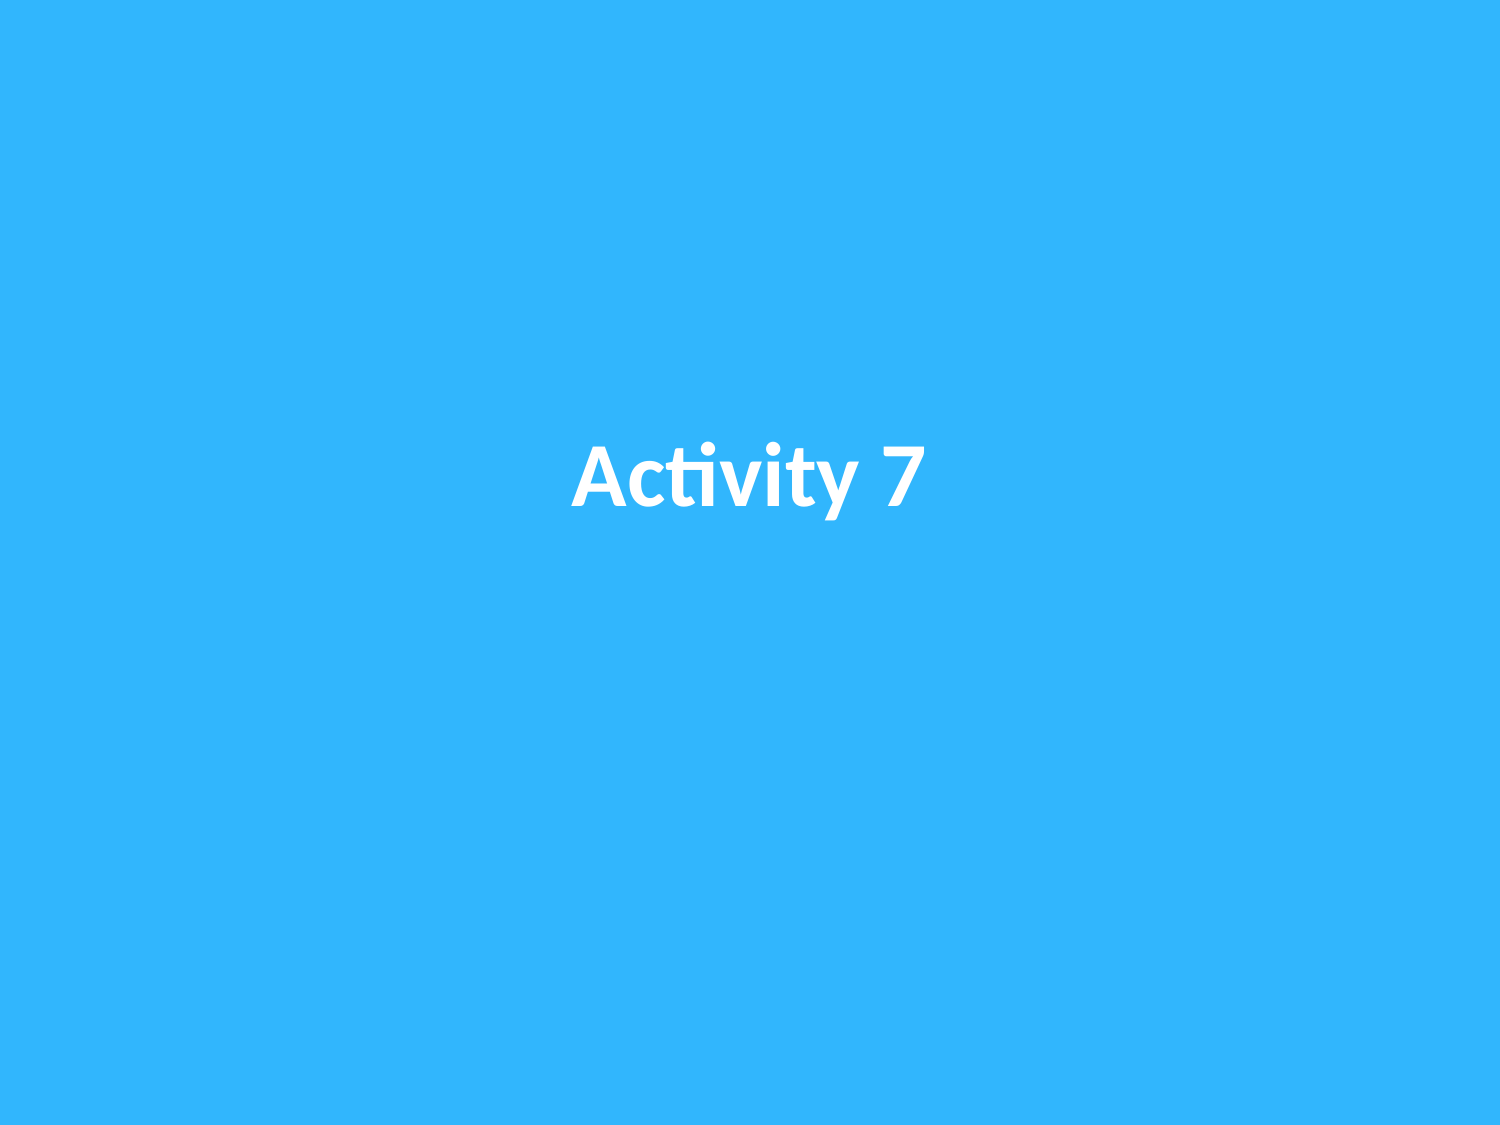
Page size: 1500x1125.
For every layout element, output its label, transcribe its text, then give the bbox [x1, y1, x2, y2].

title Activity 7 [112, 349, 1388, 591]
